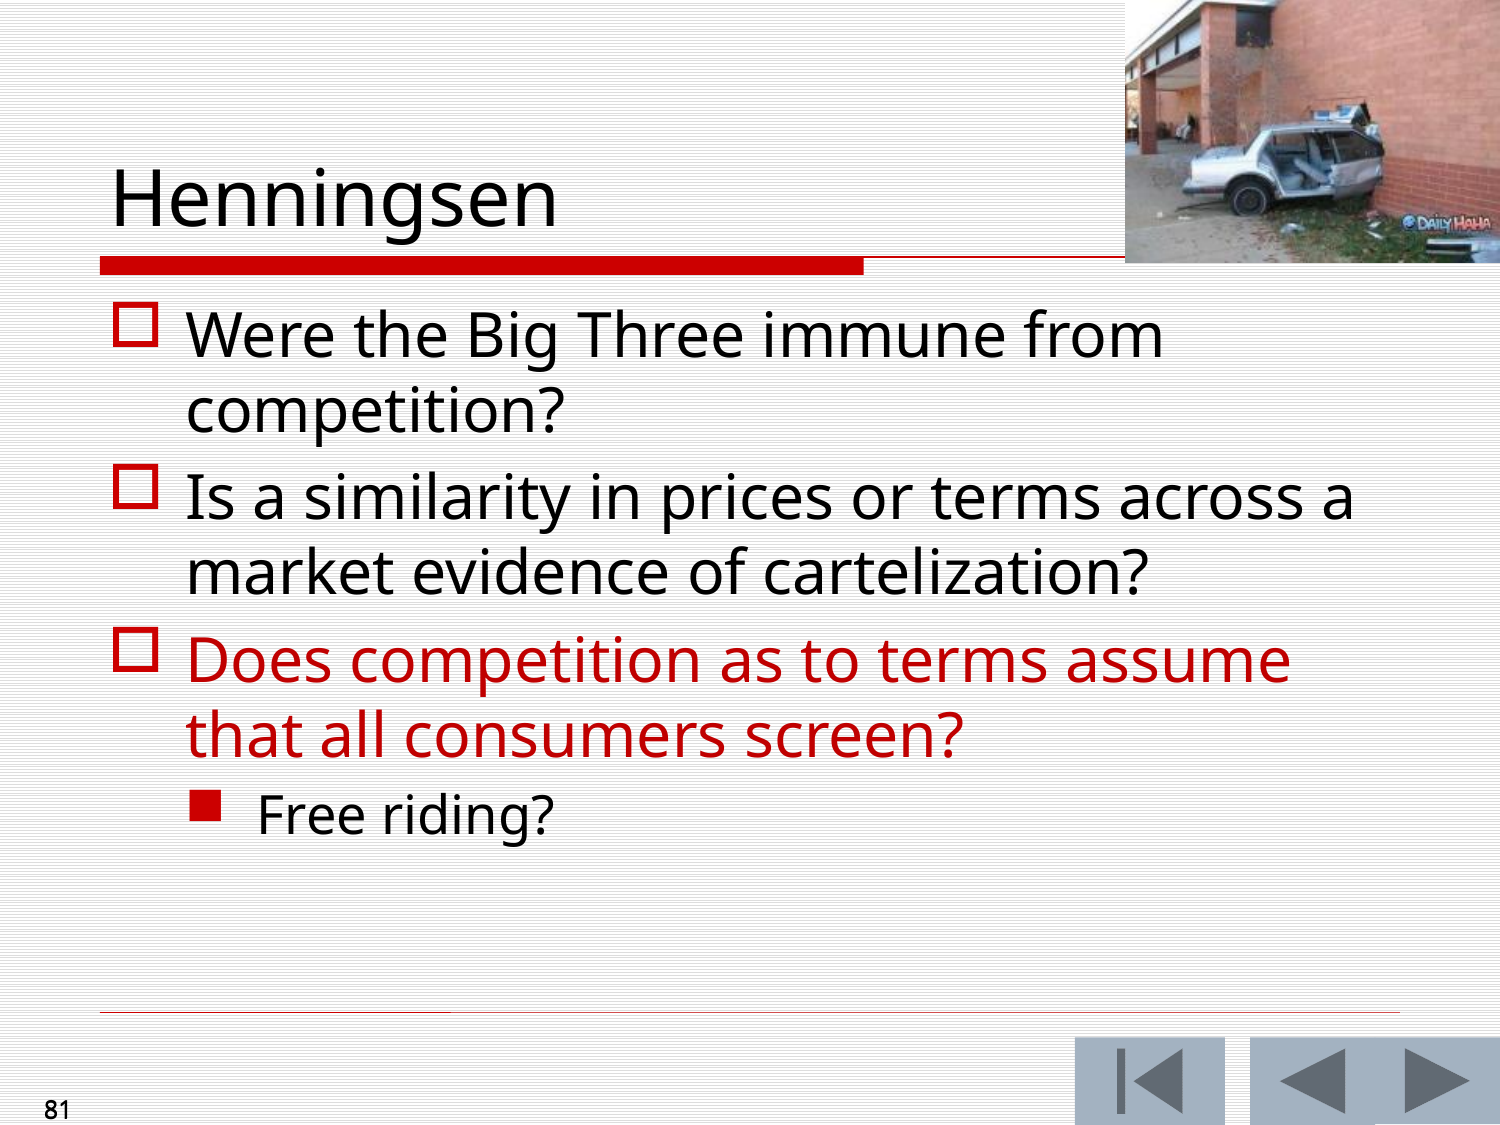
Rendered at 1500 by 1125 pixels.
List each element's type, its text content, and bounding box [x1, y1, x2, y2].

list Were the Big Three immune from competition? Is a similarity in prices or terms across a market evidence of cartelization? Does competition as to terms assume that all consumers screen? Free riding? [92, 287, 1406, 988]
picture [1124, 0, 1500, 263]
text_box 81 [0, 1086, 88, 1125]
title Henningsen [94, 50, 1119, 250]
